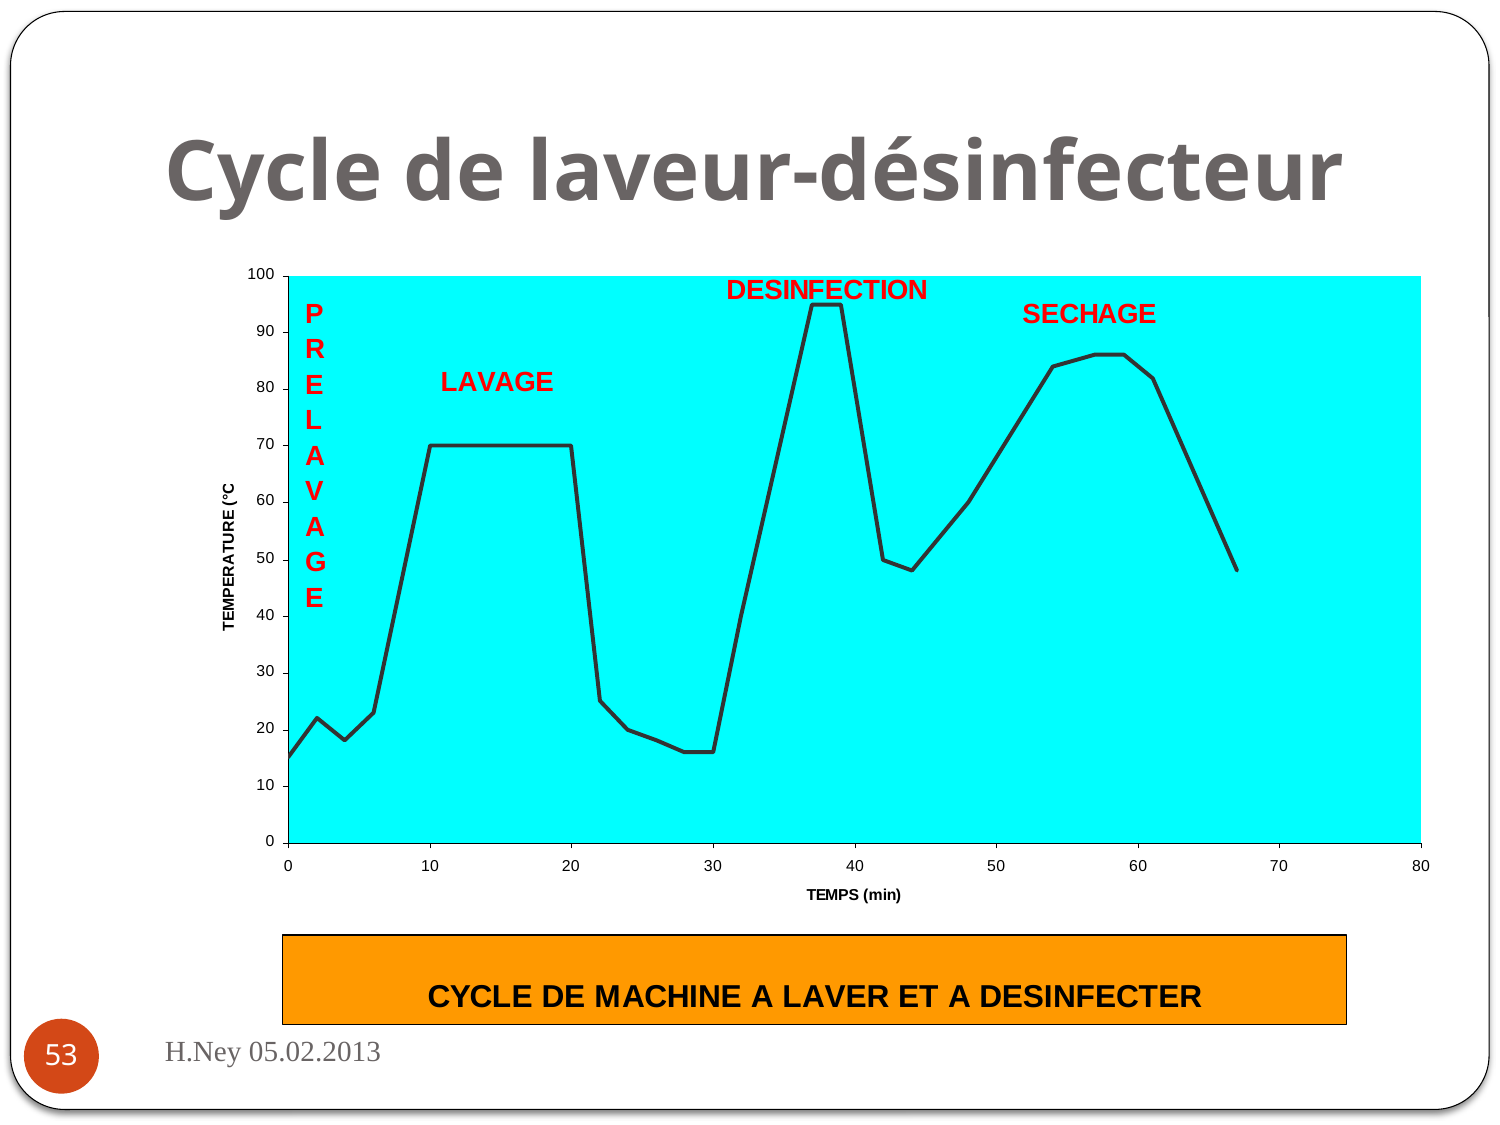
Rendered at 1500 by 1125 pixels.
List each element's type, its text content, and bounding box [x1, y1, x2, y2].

footer H.Ney 05.02.2013 [150, 1012, 800, 1088]
title Cycle de laveur-désinfecteur [150, 45, 1425, 233]
slide_number 53 [23, 1018, 99, 1094]
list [187, 237, 1458, 1032]
